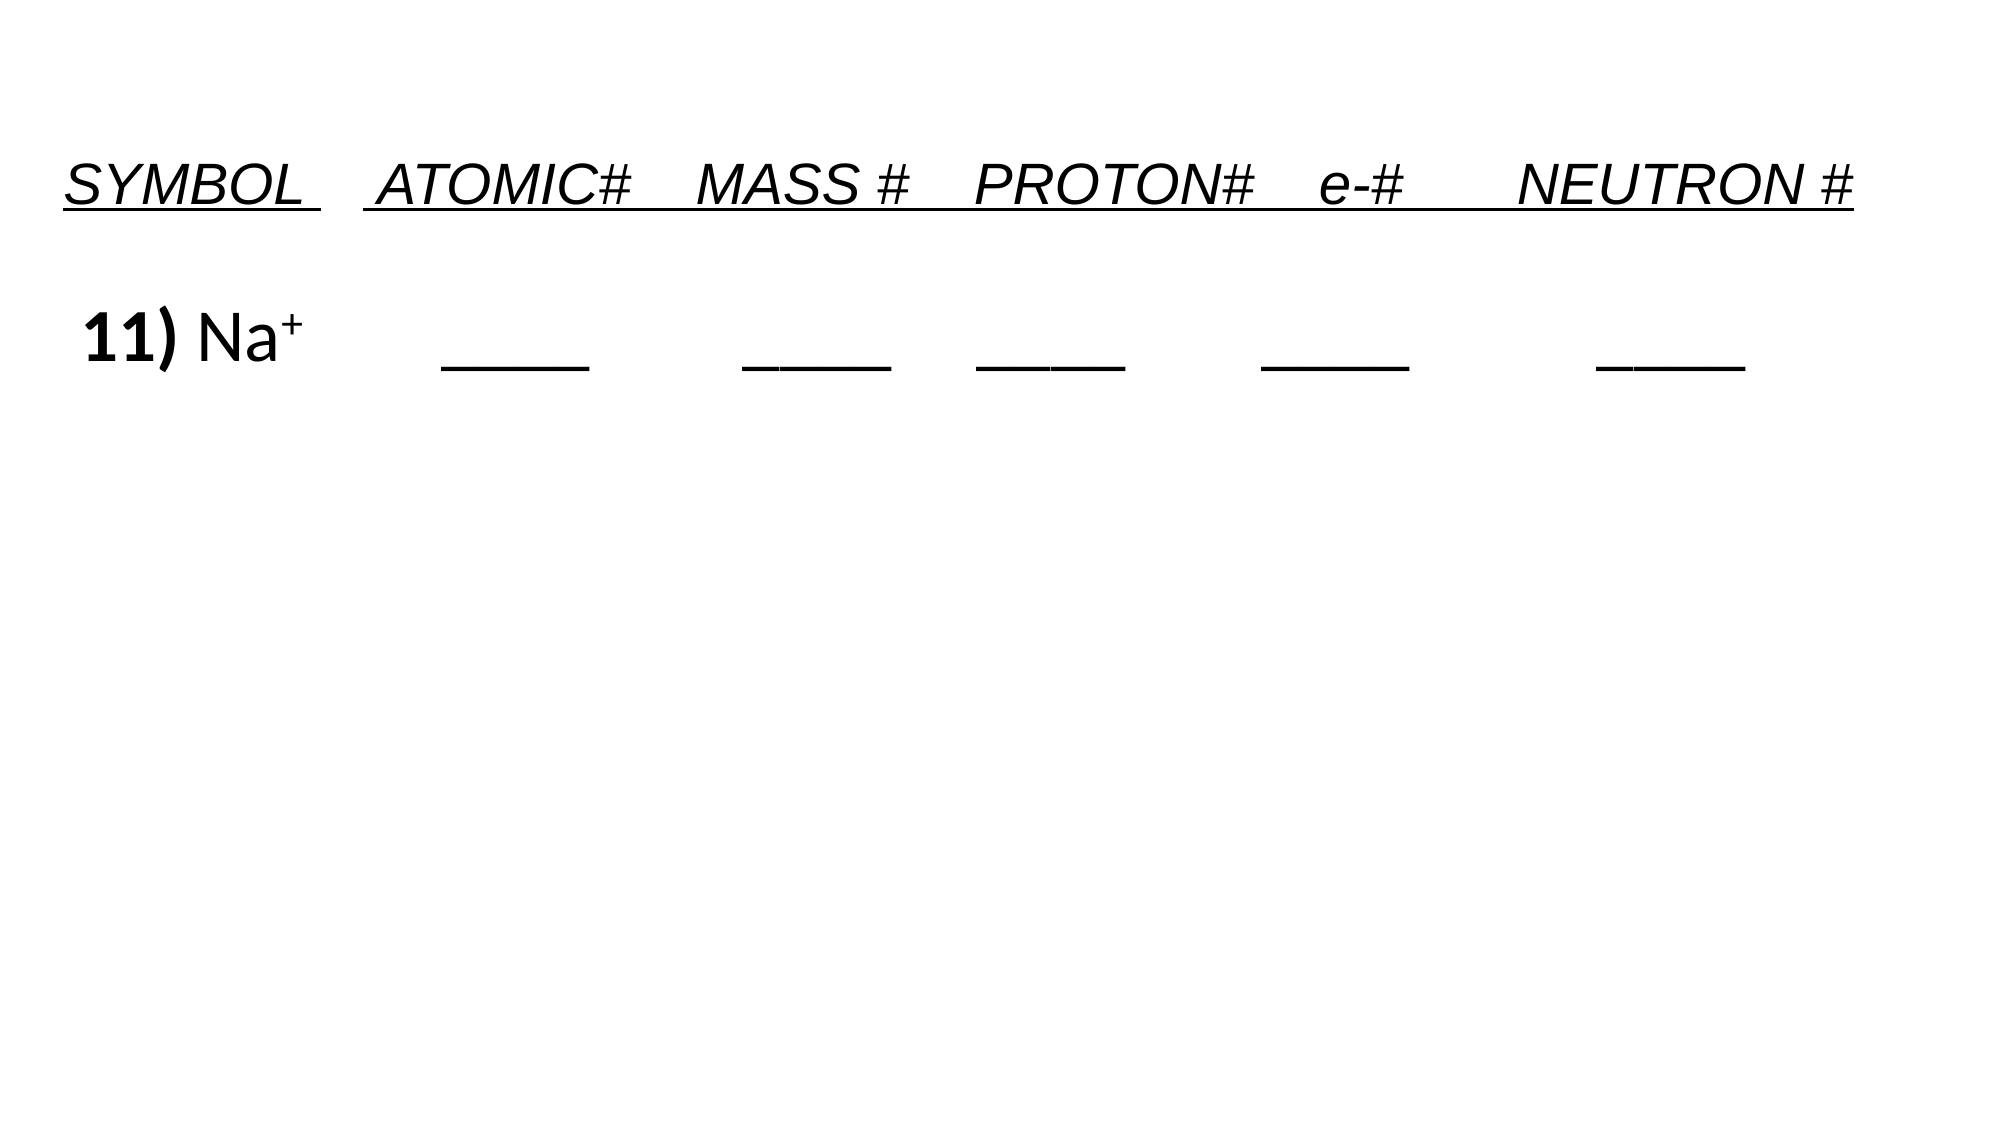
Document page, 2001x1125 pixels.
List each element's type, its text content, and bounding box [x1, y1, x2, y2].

text_box SYMBOL ATOMIC# MASS # PROTON# e-# NEUTRON # 11) Na+ ____ ____ ____ ____ ____ [48, 139, 1957, 384]
